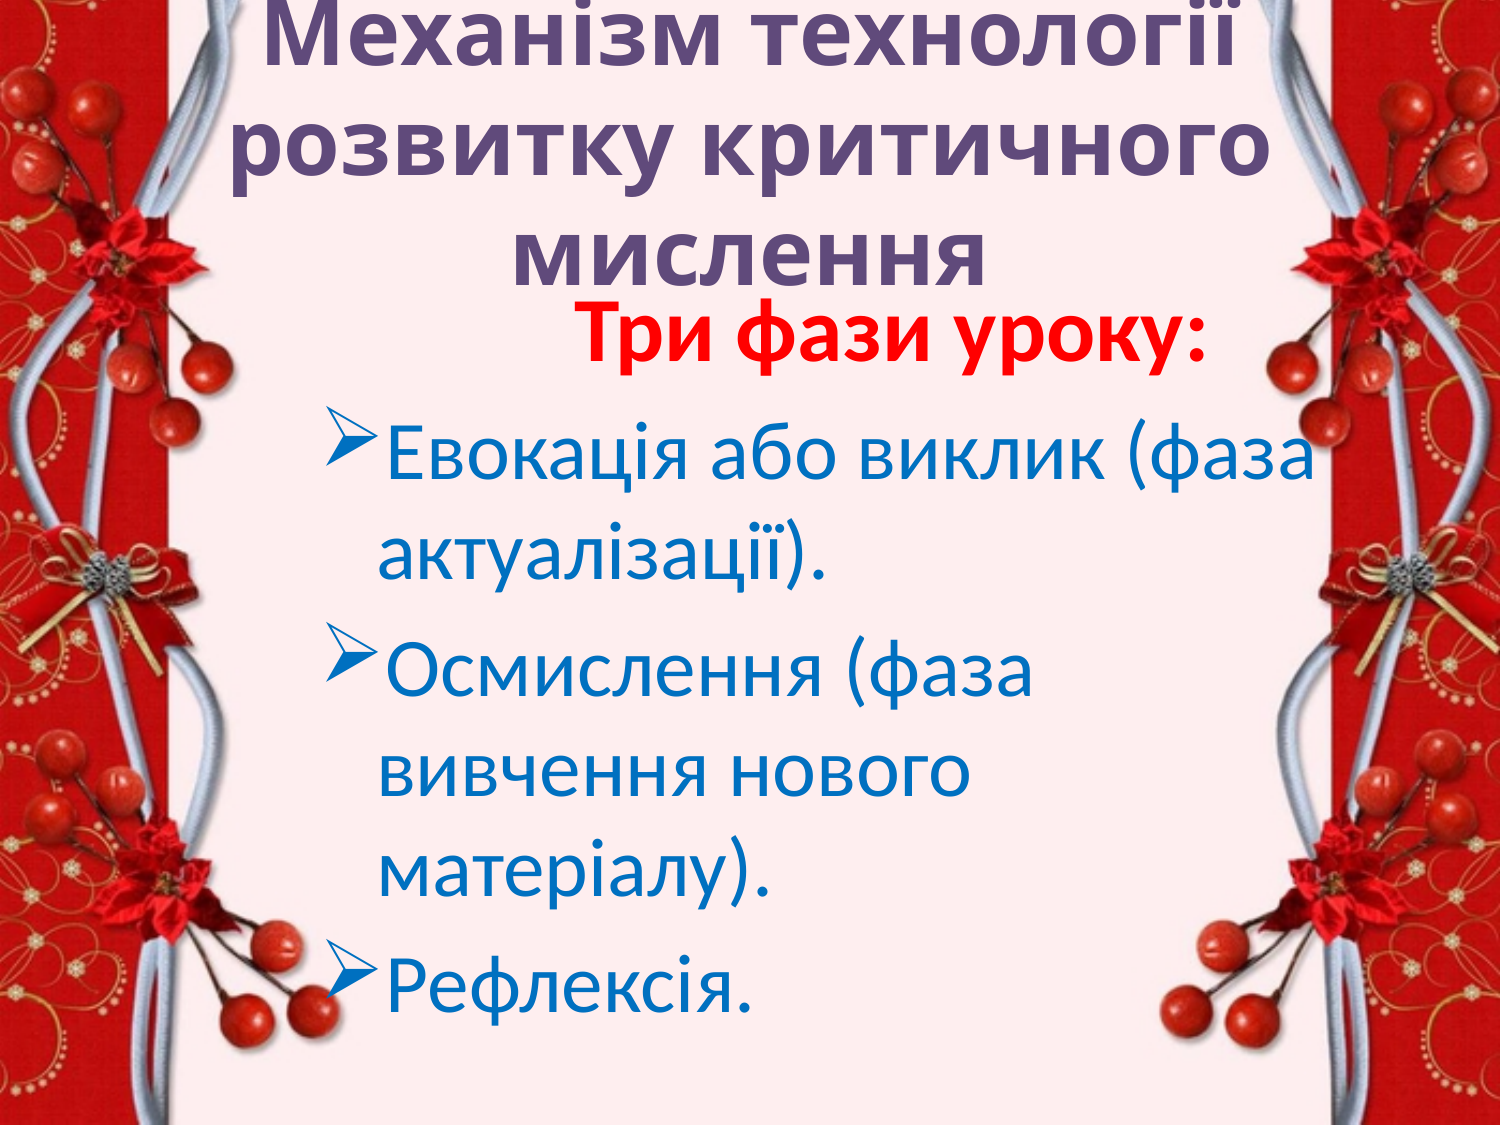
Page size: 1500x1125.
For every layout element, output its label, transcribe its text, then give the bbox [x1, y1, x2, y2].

list Три фази уроку: Евокація або виклик (фаза актуалізації). Осмислення (фаза вивчення нового матеріалу). Рефлексія. [304, 163, 1337, 985]
picture [0, 0, 1500, 1125]
title Механізм технології розвитку критичного мислення [74, 44, 1426, 233]
